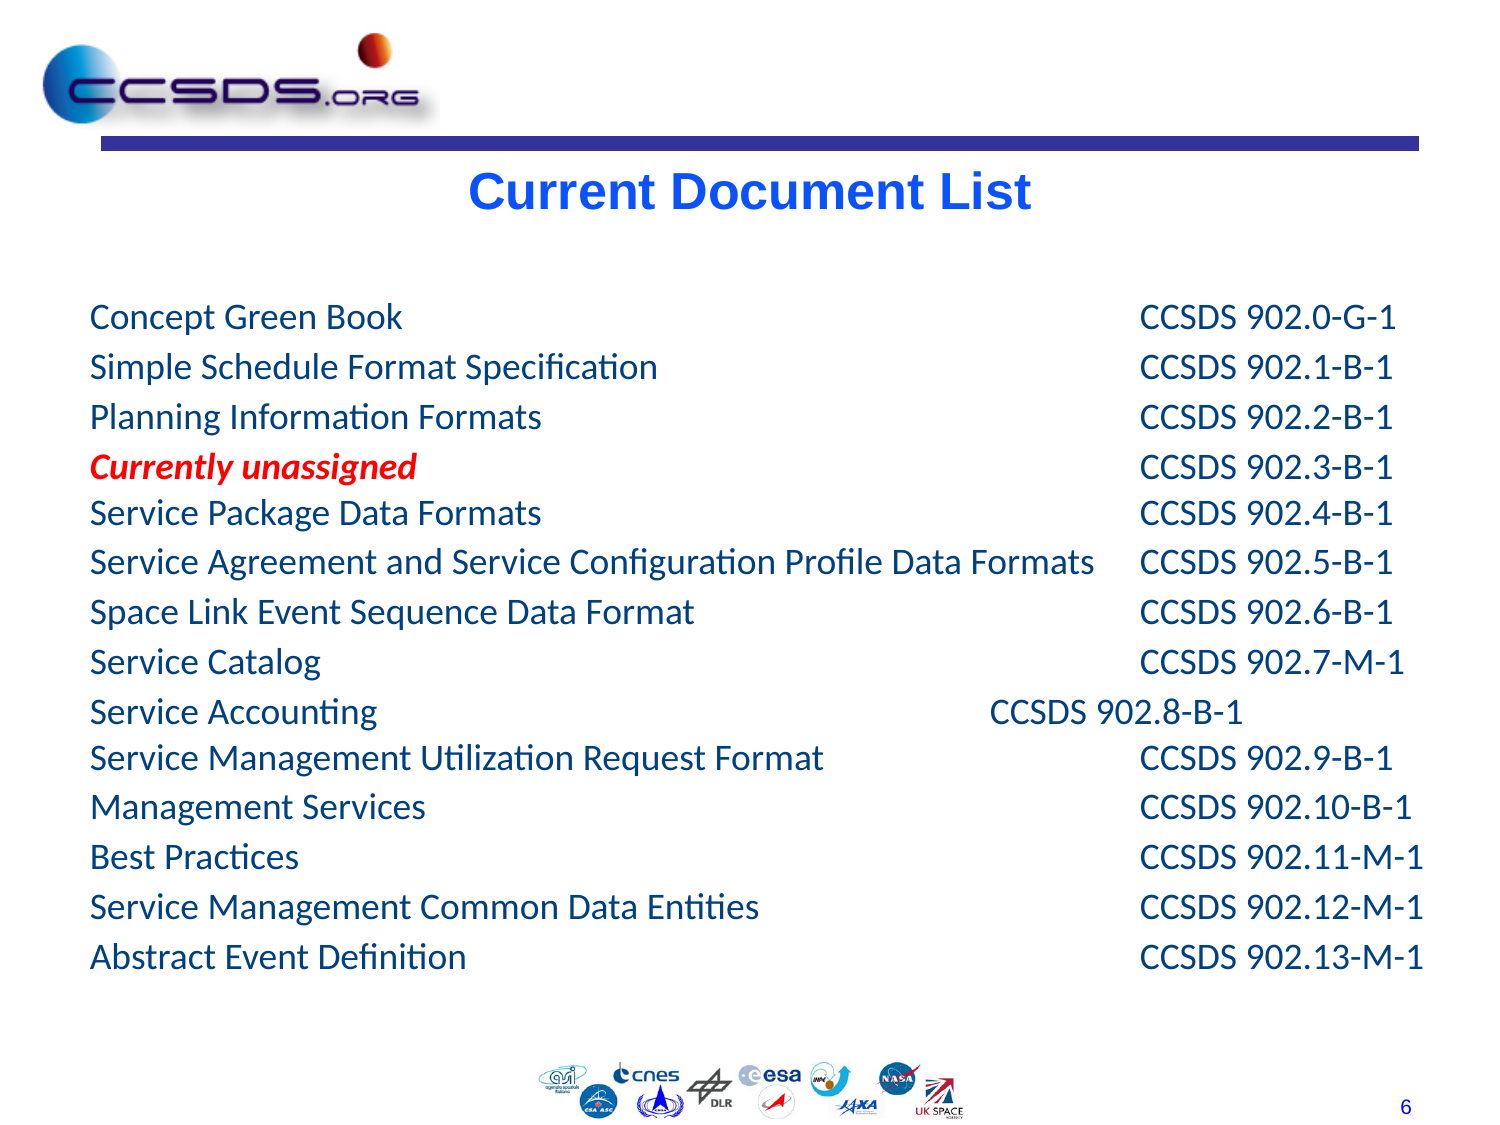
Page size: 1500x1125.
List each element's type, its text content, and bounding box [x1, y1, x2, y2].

text_box Concept Green Book CCSDS 902.0-G-1 Simple Schedule Format Specification CCSDS 902.1-B-1 Planning Information Formats CCSDS 902.2-B-1 Currently unassigned CCSDS 902.3-B-1 Service Package Data Formats CCSDS 902.4-B-1 Service Agreement and Service Configuration Profile Data Formats CCSDS 902.5-B-1 Space Link Event Sequence Data Format CCSDS 902.6-B-1 Service Catalog CCSDS 902.7-M-1 Service Accounting CCSDS 902.8-B-1 Service Management Utilization Request Format CCSDS 902.9-B-1 Management Services CCSDS 902.10-B-1 Best Practices CCSDS 902.11-M-1 Service Management Common Data Entities CCSDS 902.12-M-1 Abstract Event Definition CCSDS 902.13-M-1 [75, 235, 1475, 986]
title Current Document List [75, 45, 1425, 233]
picture [537, 1062, 963, 1119]
picture [37, 24, 440, 130]
